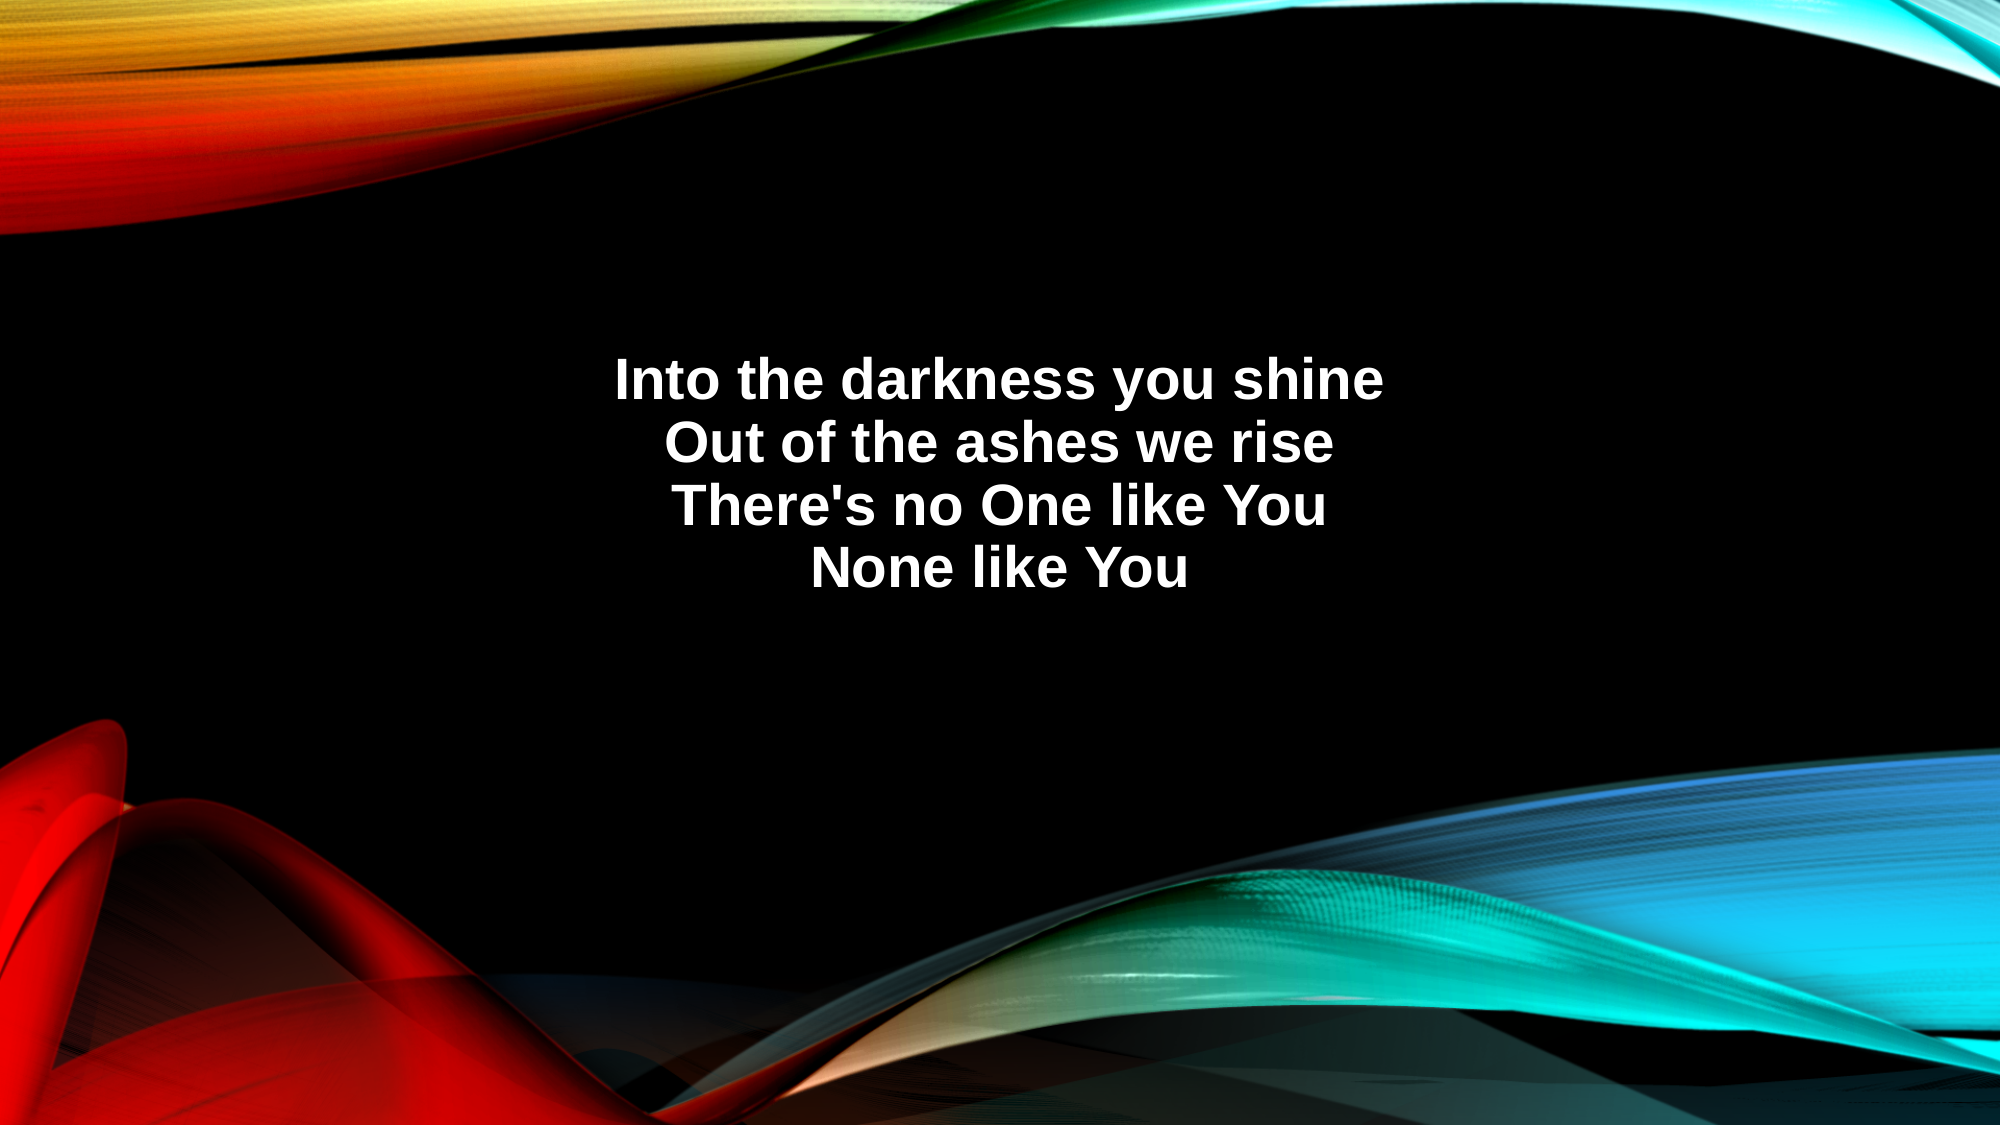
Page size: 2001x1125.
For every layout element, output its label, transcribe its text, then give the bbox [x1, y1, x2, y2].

subtitle Into the darkness you shine Out of the ashes we rise There's no One like You None like You [0, 0, 2000, 1125]
